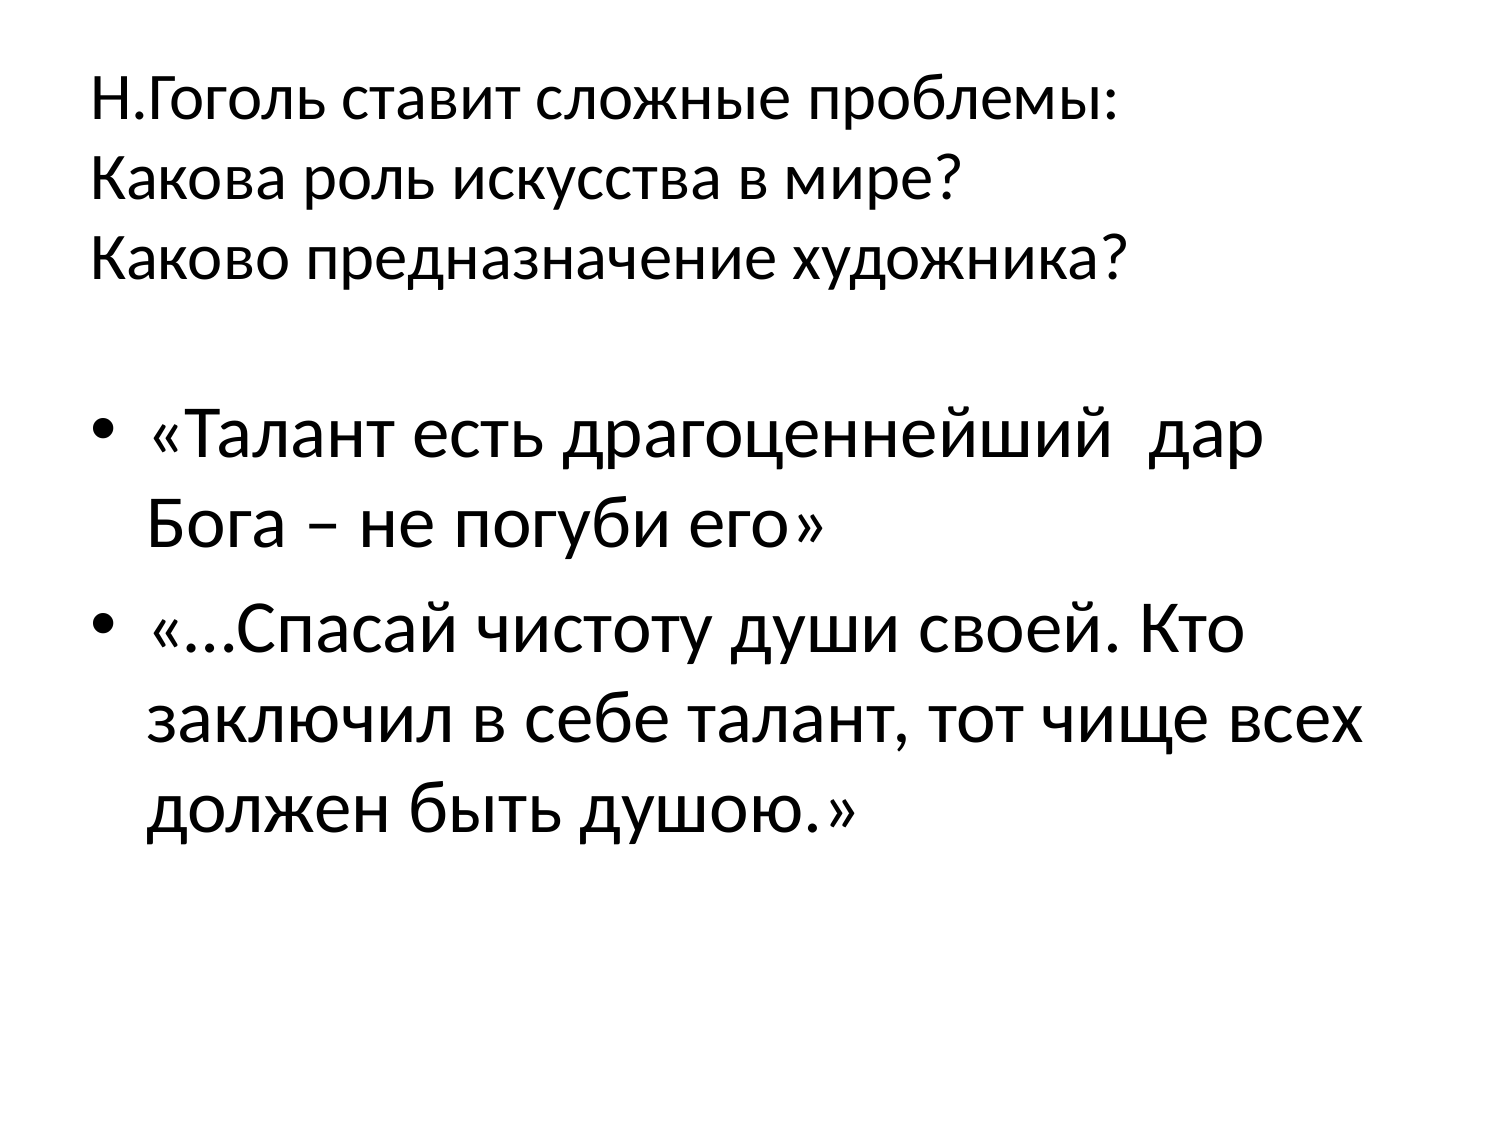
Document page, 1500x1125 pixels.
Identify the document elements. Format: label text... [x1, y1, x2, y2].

list «Талант есть драгоценнейший дар Бога – не погуби его» «…Спасай чистоту души своей. Кто заключил в себе талант, тот чище всех должен быть душою.» [75, 375, 1425, 1005]
title Н.Гоголь ставит сложные проблемы: Какова роль искусства в мире? Каково предназначение художника? [75, 45, 1425, 300]
